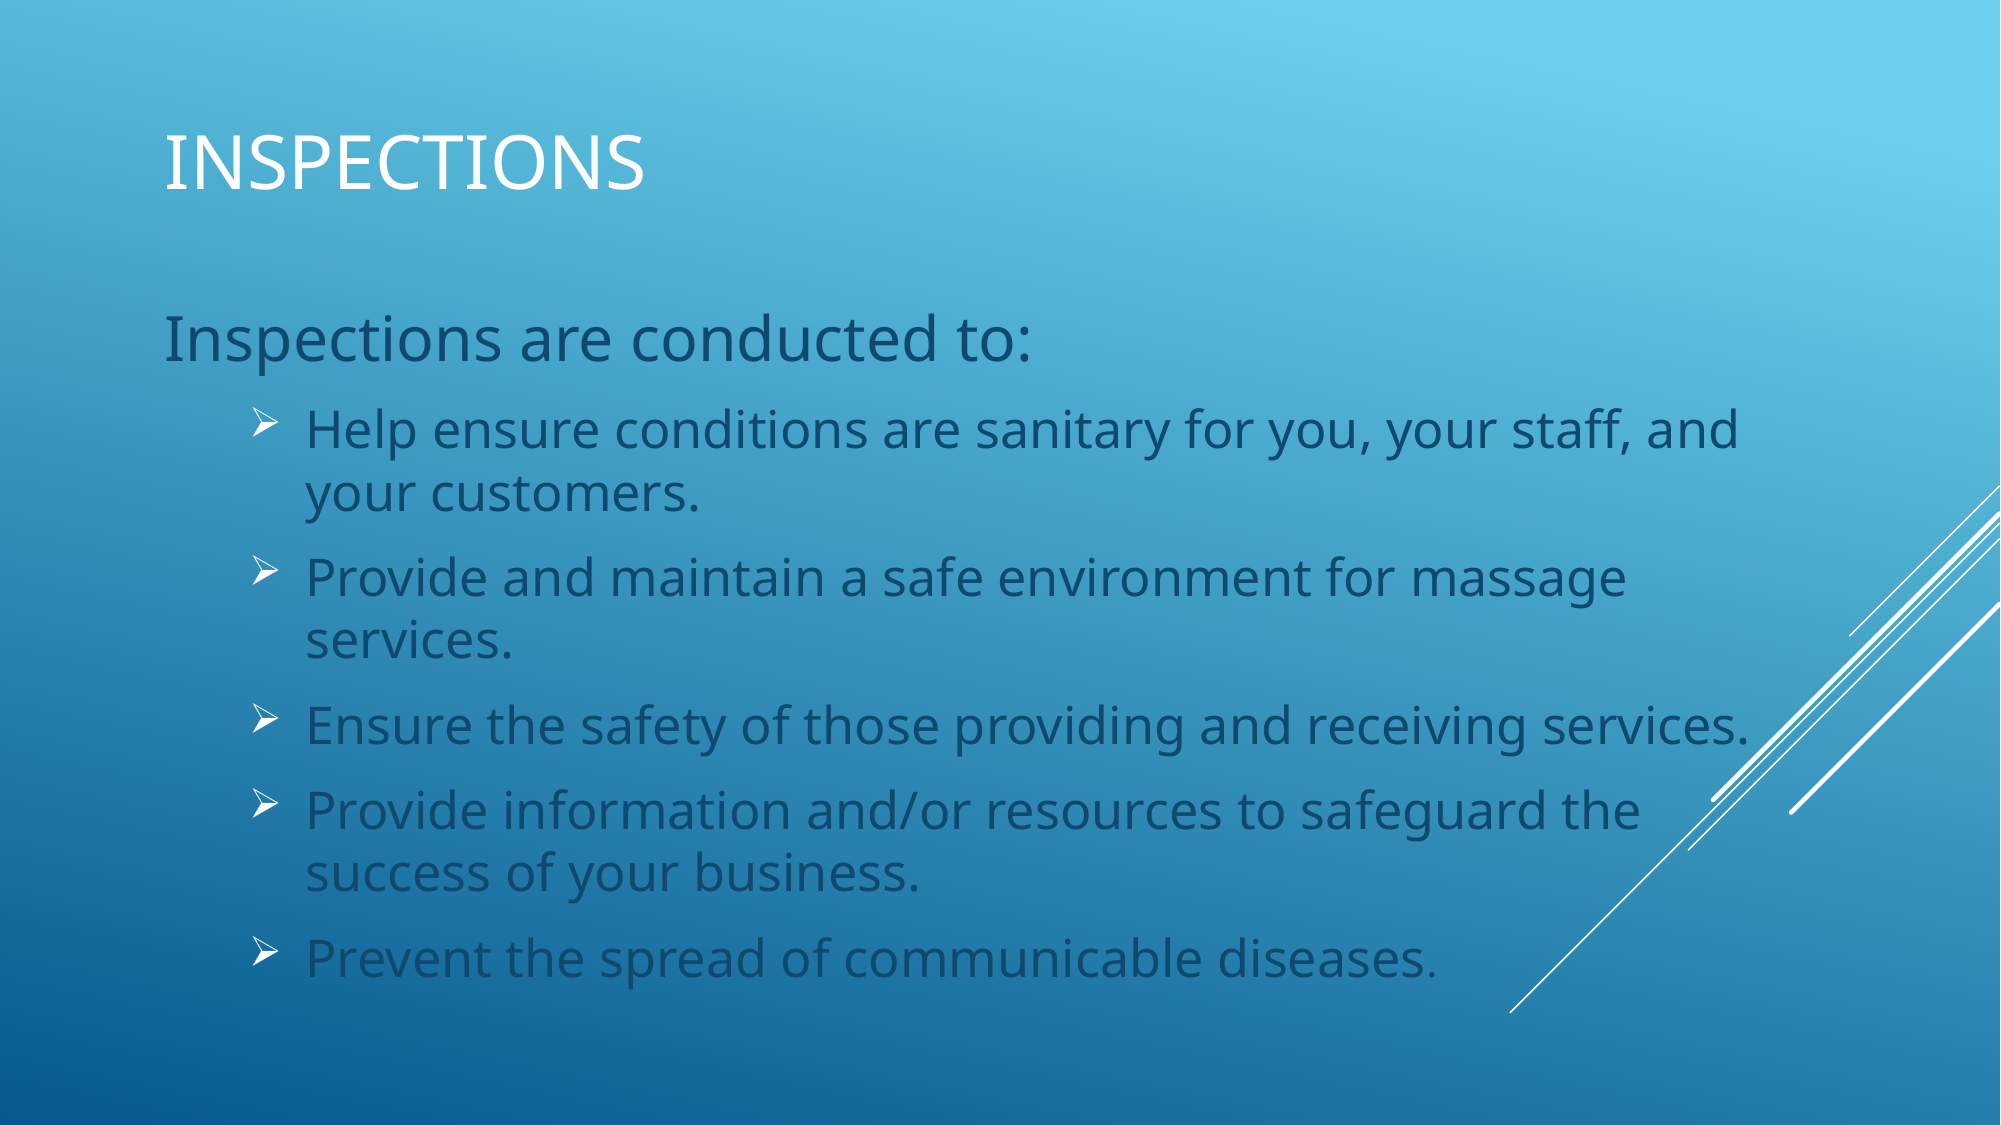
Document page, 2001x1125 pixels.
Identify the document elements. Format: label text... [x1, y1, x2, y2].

list Inspections are conducted to: Help ensure conditions are sanitary for you, your staff, and your customers. Provide and maintain a safe environment for massage services. Ensure the safety of those providing and receiving services. Provide information and/or resources to safeguard the success of your business. Prevent the spread of communicable diseases. [149, 241, 1849, 1024]
title Inspections [149, 36, 1550, 241]
